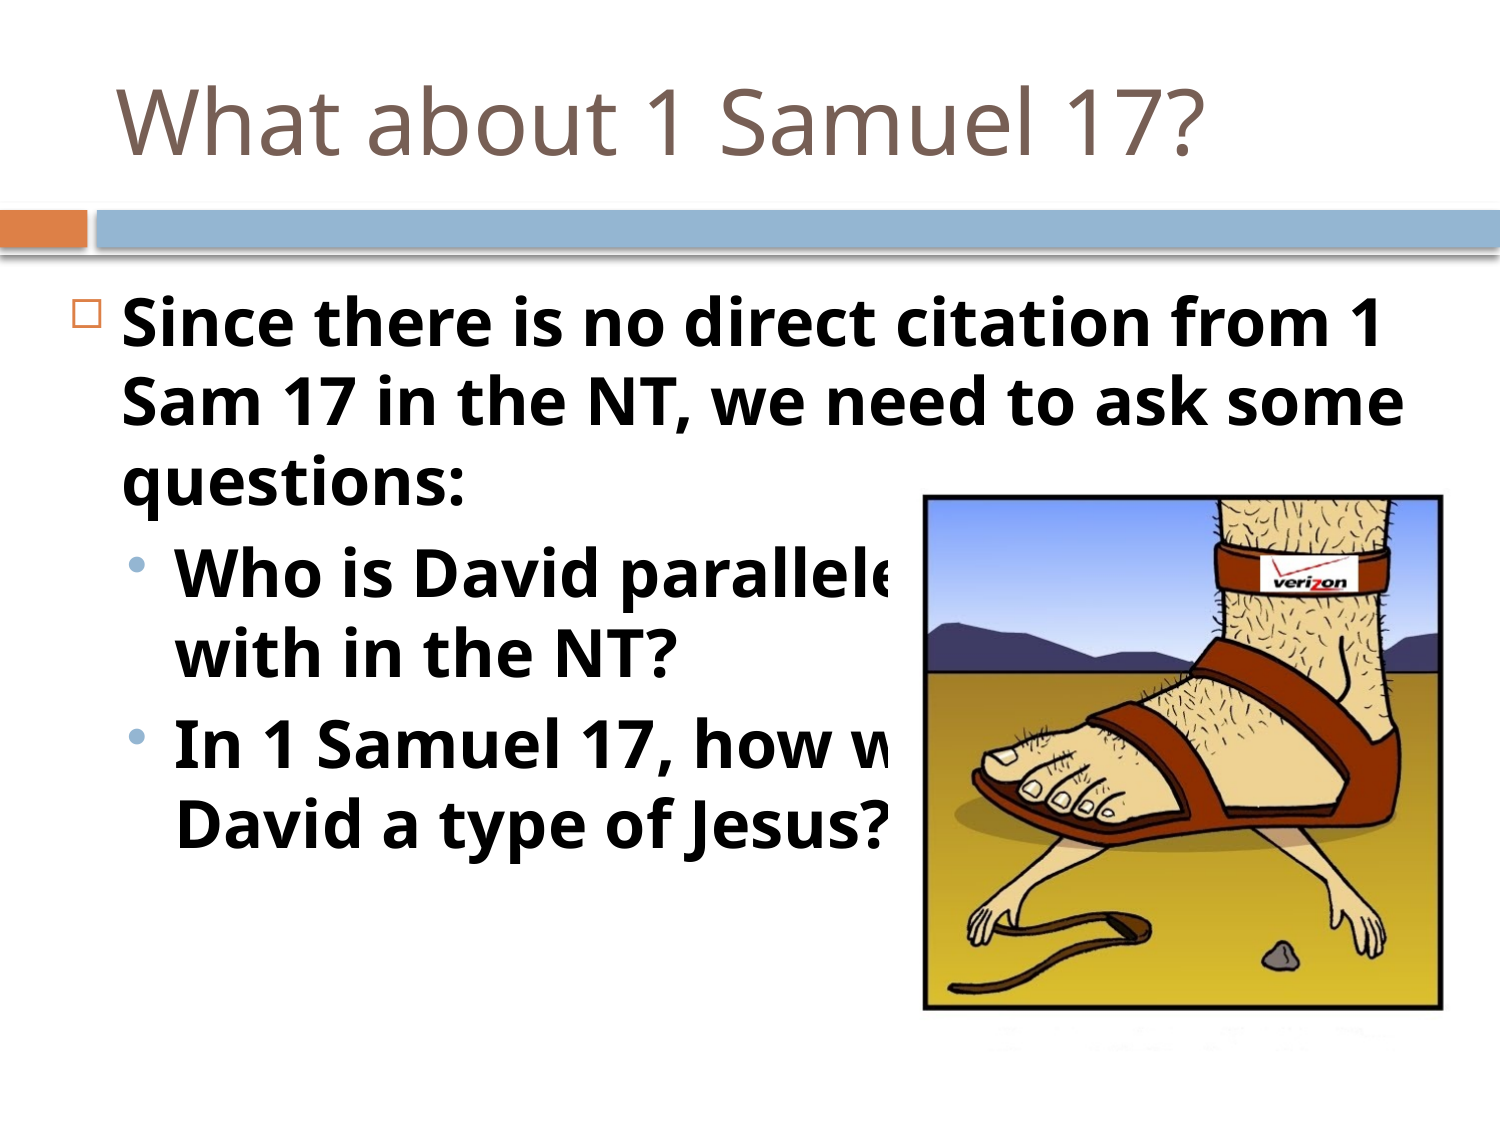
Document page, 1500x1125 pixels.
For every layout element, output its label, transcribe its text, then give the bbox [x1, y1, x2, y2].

title What about 1 Samuel 17? [100, 37, 1438, 200]
picture [887, 480, 1482, 1075]
list Since there is no direct citation from 1 Sam 17 in the NT, we need to ask some questions: Who is David paralleled with in the NT? In 1 Samuel 17, how was David a type of Jesus? [54, 271, 1481, 1010]
